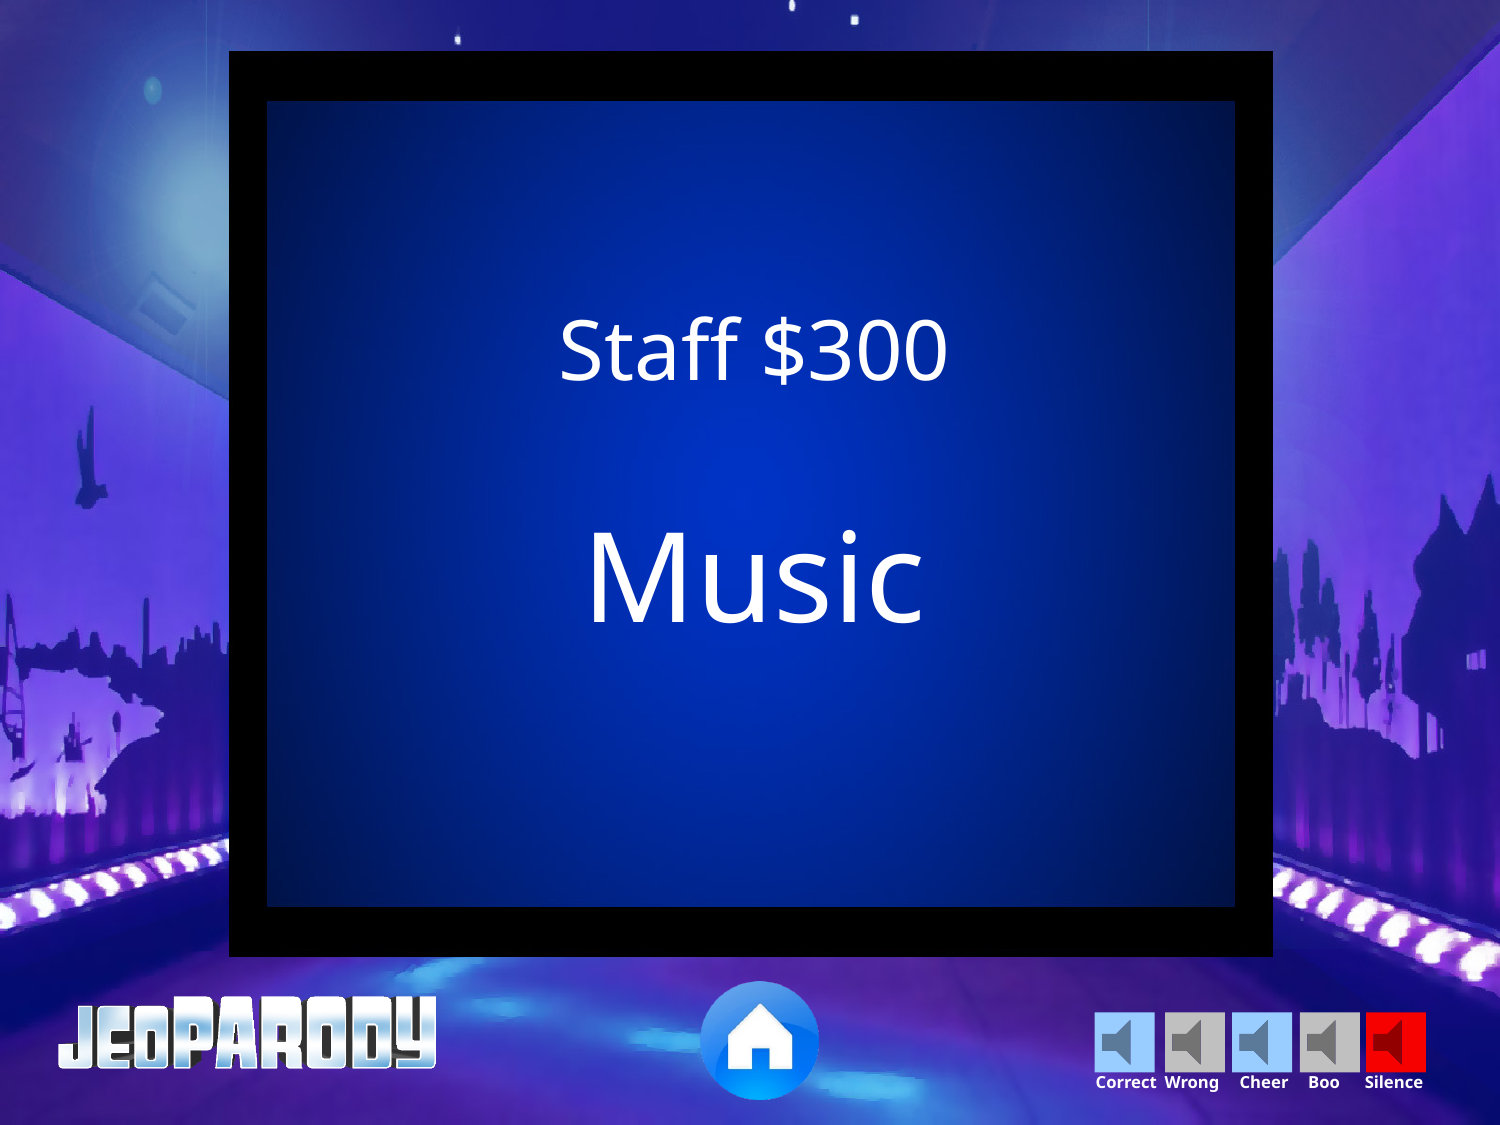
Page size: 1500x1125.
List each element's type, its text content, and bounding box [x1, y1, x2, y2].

picture [0, 0, 1500, 1125]
text_box Staff $300 Music [133, 289, 1375, 655]
